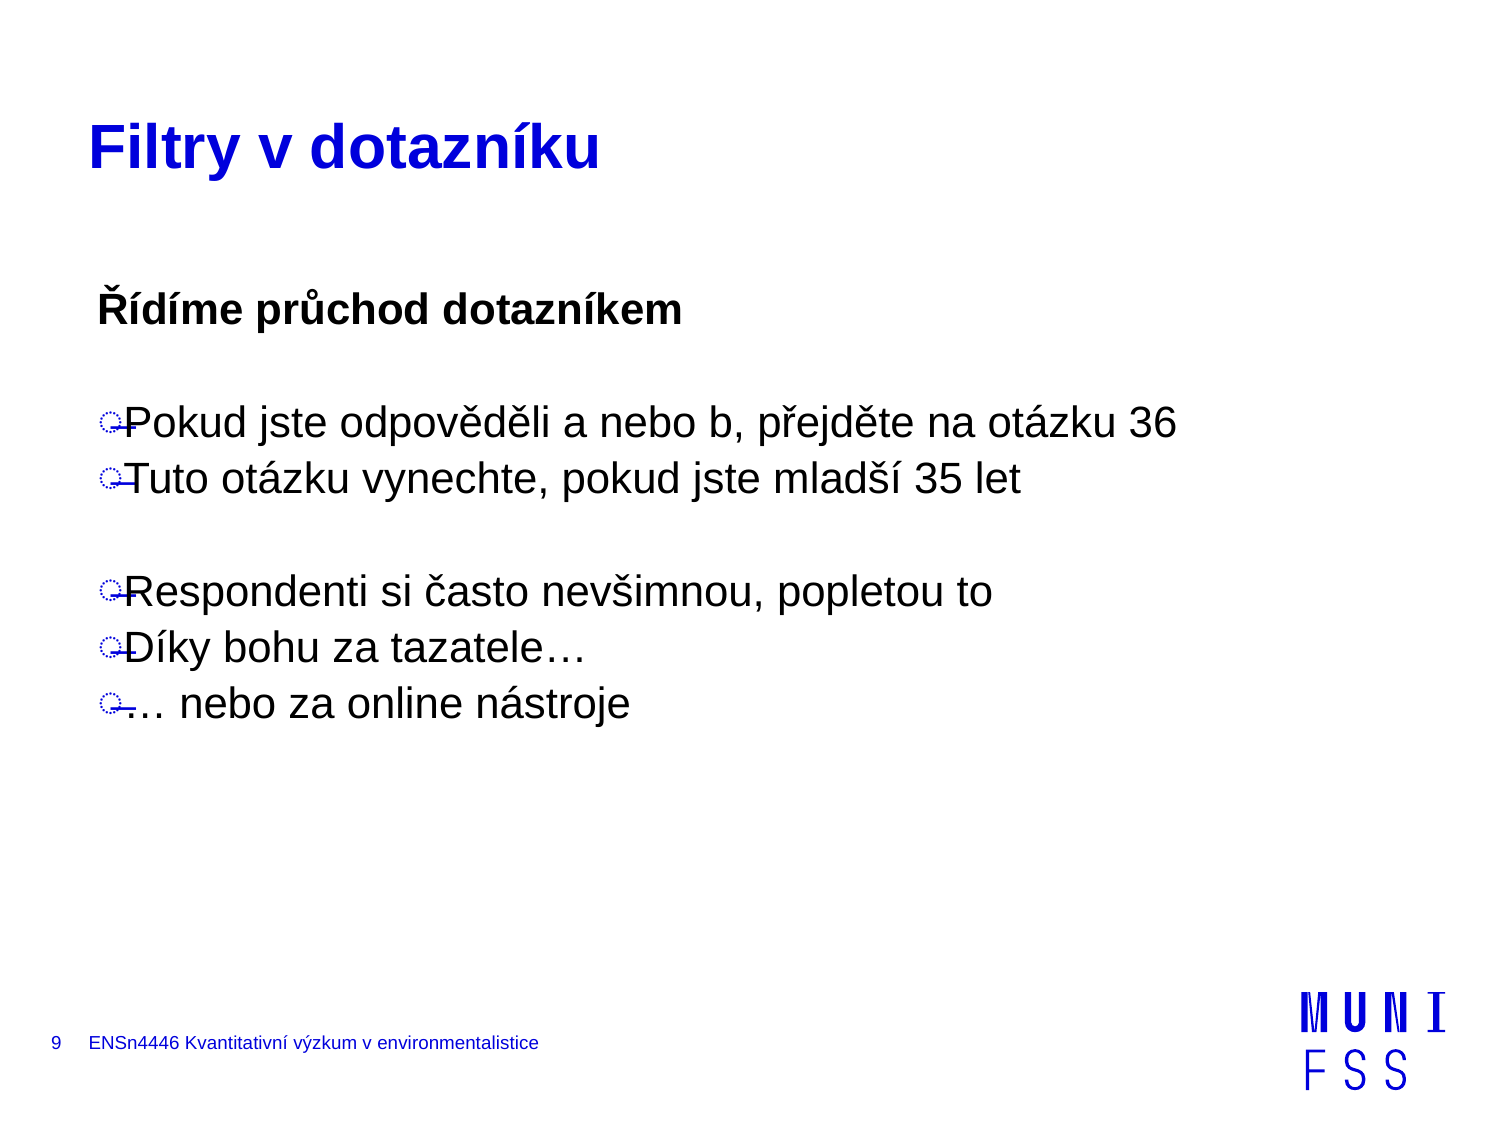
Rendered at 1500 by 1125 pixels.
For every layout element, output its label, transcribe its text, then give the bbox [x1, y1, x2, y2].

footer ENSn4446 Kvantitativní výzkum v environmentalistice [88, 1021, 1063, 1063]
title Filtry v dotazníku [88, 118, 1412, 193]
slide_number 9 [50, 1021, 82, 1063]
list Řídíme průchod dotazníkem Pokud jste odpověděli a nebo b, přejděte na otázku 36 Tuto otázku vynechte, pokud jste mladší 35 let Respondenti si často nevšimnou, popletou to Díky bohu za tazatele… … nebo za online nástroje [88, 277, 1412, 957]
